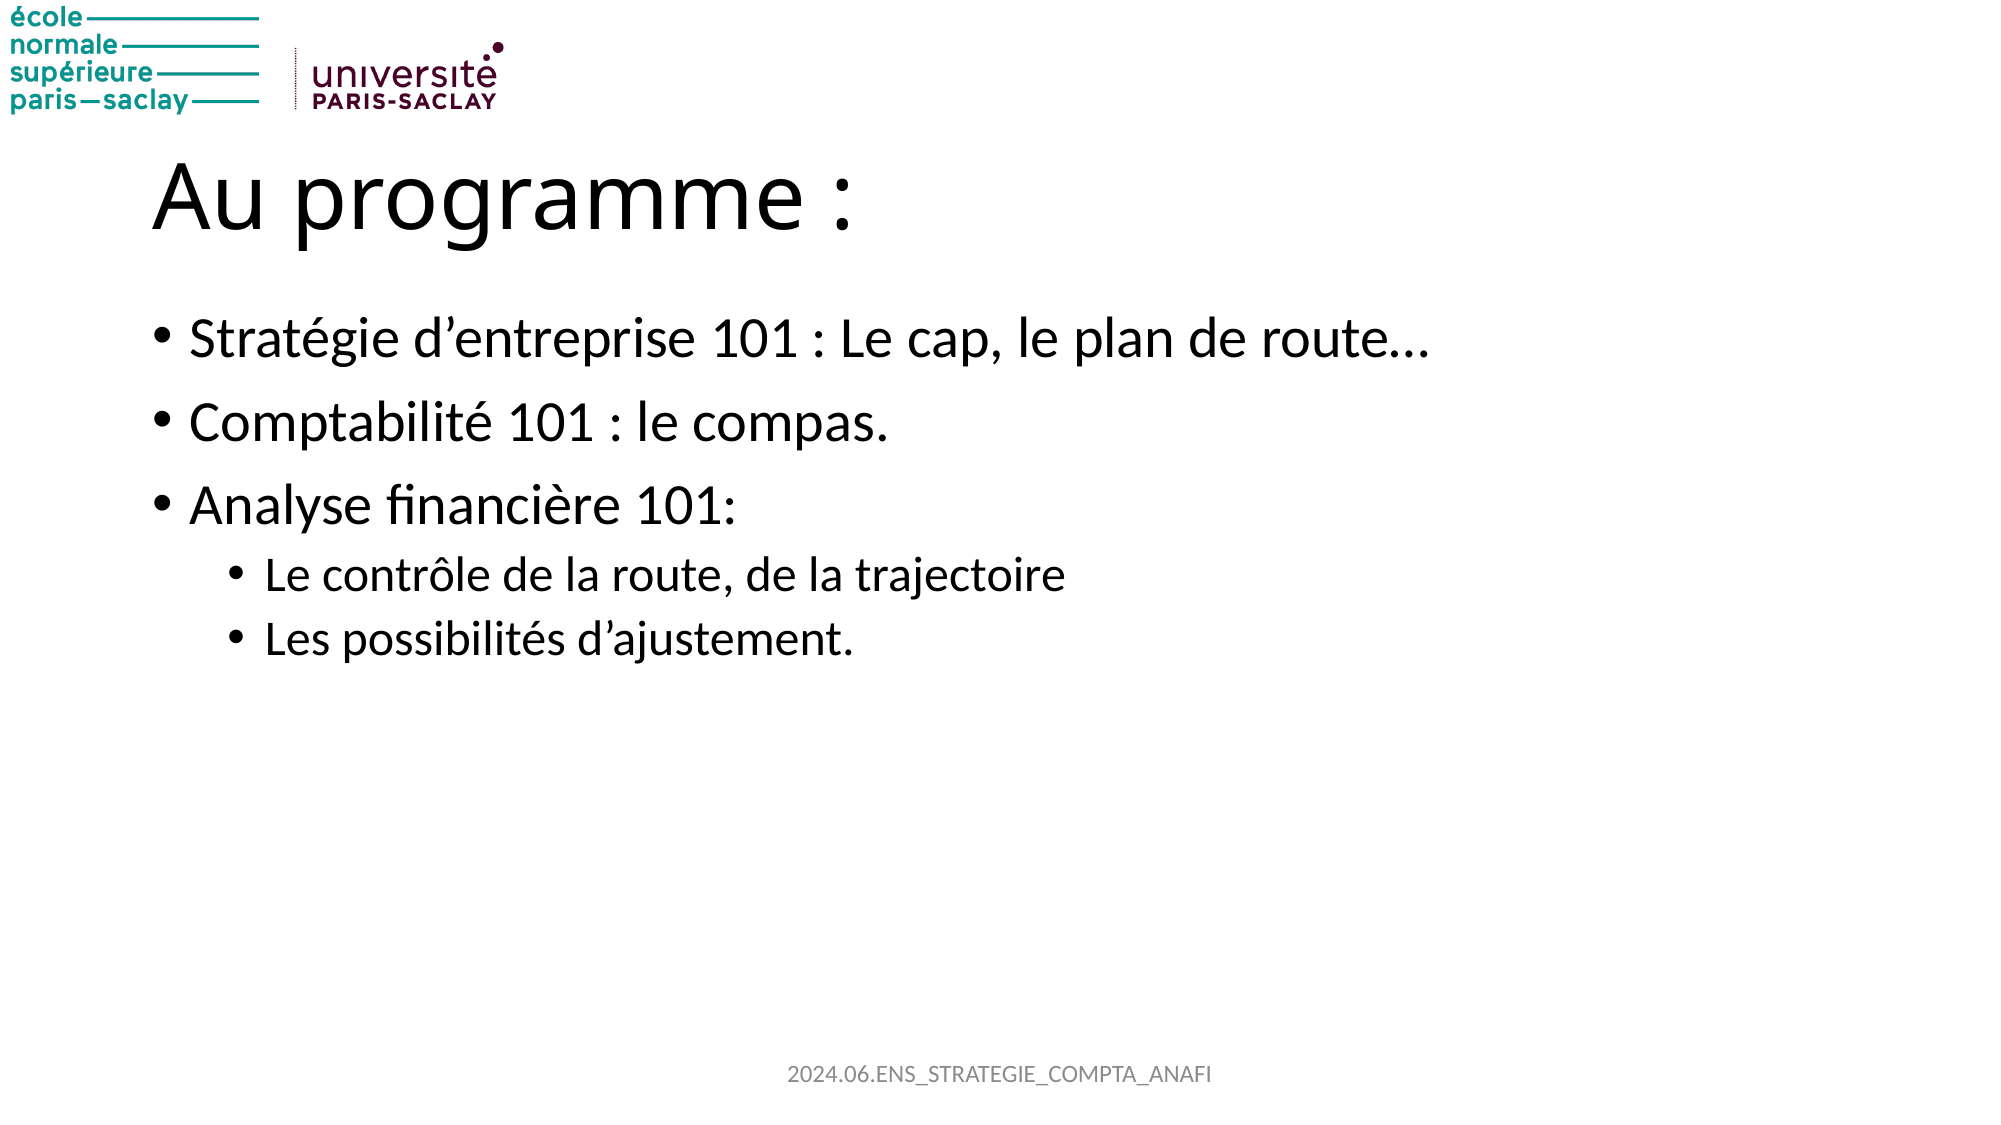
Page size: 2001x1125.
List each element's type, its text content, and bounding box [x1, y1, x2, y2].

footer 2024.06.ENS_STRATEGIE_COMPTA_ANAFI [662, 1042, 1338, 1103]
title Au programme : [137, 121, 1863, 278]
list Stratégie d’entreprise 101 : Le cap, le plan de route… Comptabilité 101 : le compas. Analyse financière 101: Le contrôle de la route, de la trajectoire Les possibilités d’ajustement. [137, 299, 1863, 1014]
picture [9, 3, 505, 117]
